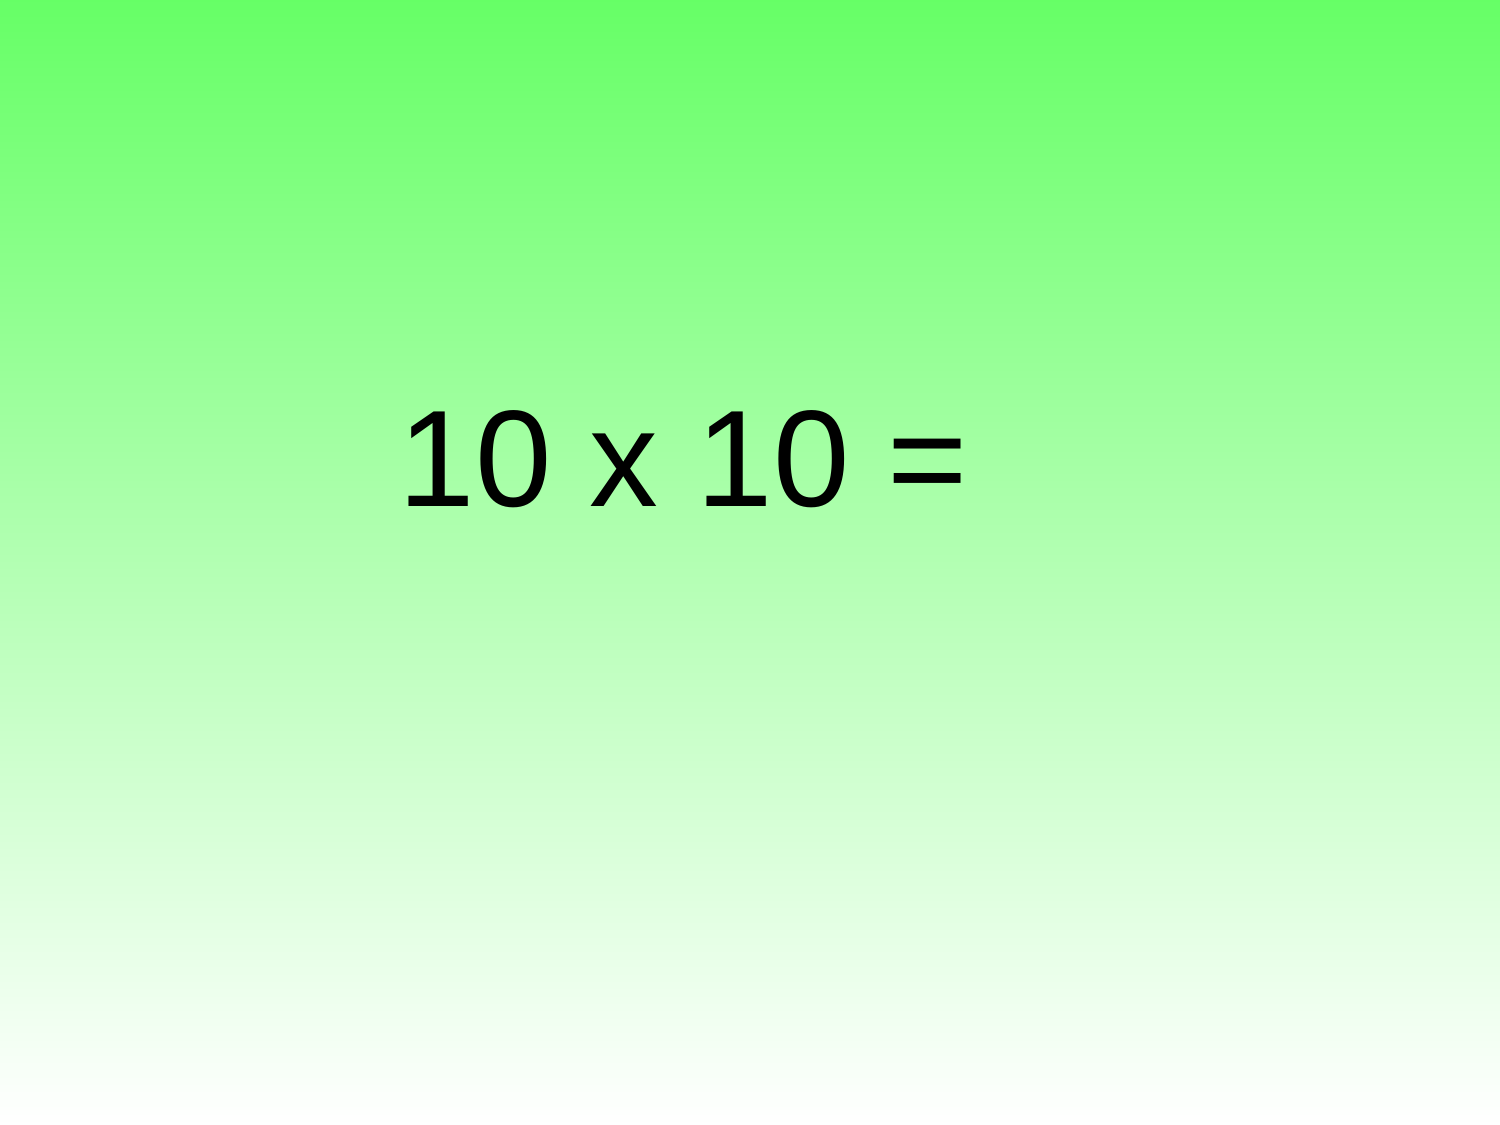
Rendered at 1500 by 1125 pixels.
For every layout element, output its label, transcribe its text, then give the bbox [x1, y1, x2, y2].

text_box 10 x 10 = [383, 362, 1022, 542]
